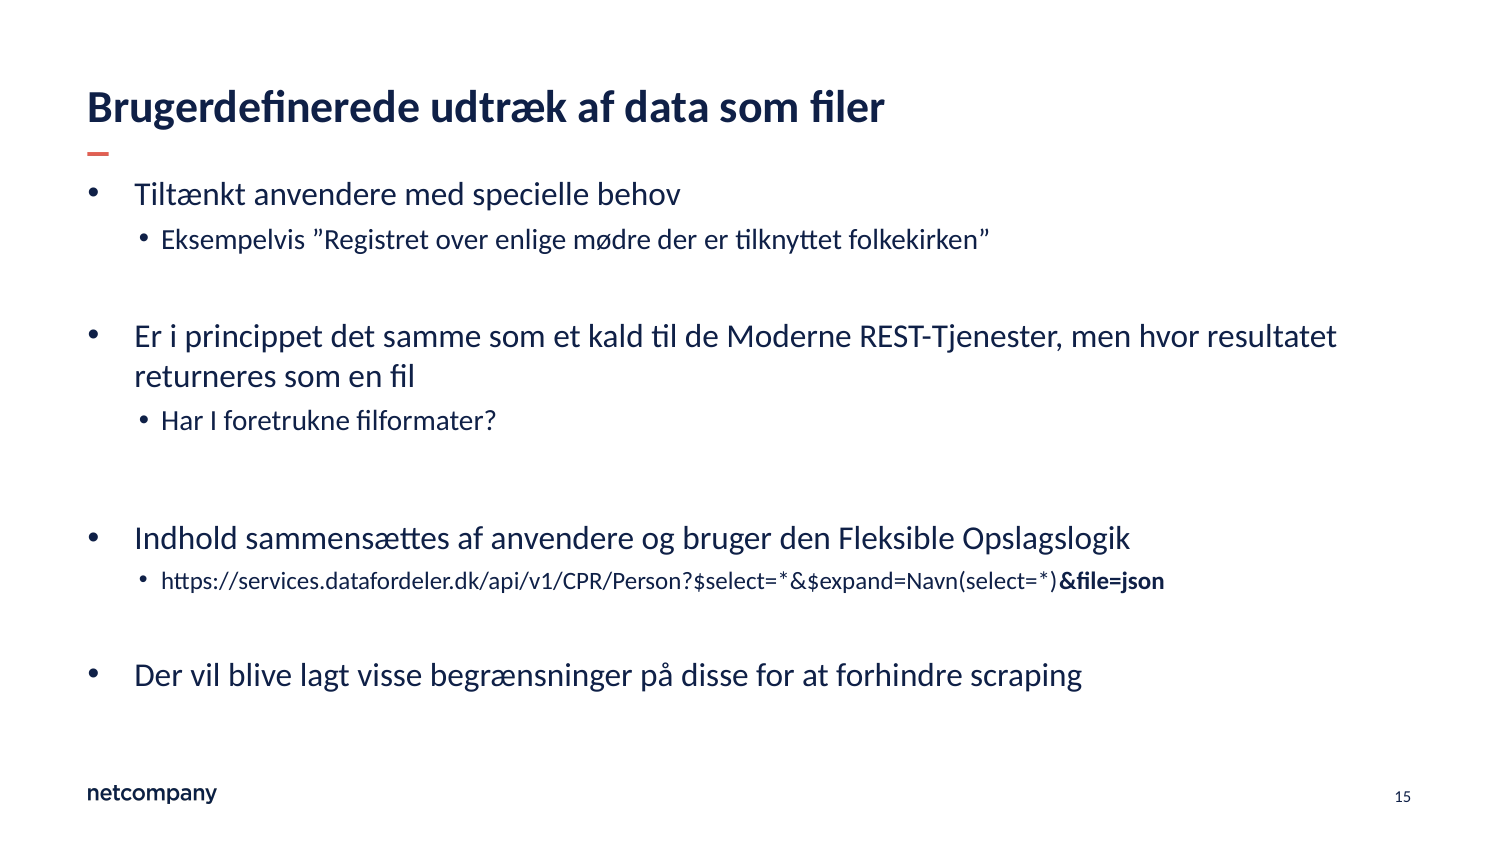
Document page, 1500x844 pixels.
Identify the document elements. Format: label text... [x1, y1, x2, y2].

picture [88, 785, 217, 804]
picture [87, 152, 109, 156]
title Brugerdefinerede udtræk af data som filer [87, 78, 1412, 133]
list Tiltænkt anvendere med specielle behov Eksempelvis ”Registret over enlige mødre der er tilknyttet folkekirken” Er i princippet det samme som et kald til de Moderne REST-Tjenester, men hvor resultatet returneres som en fil Har I foretrukne filformater? Indhold sammensættes af anvendere og bruger den Fleksible Opslagslogik https://services.datafordeler.dk/api/v1/CPR/Person?$select=*&$expand=Navn(select=*)&file=json Der vil blive lagt visse begrænsninger på disse for at forhindre scraping [87, 172, 1412, 759]
